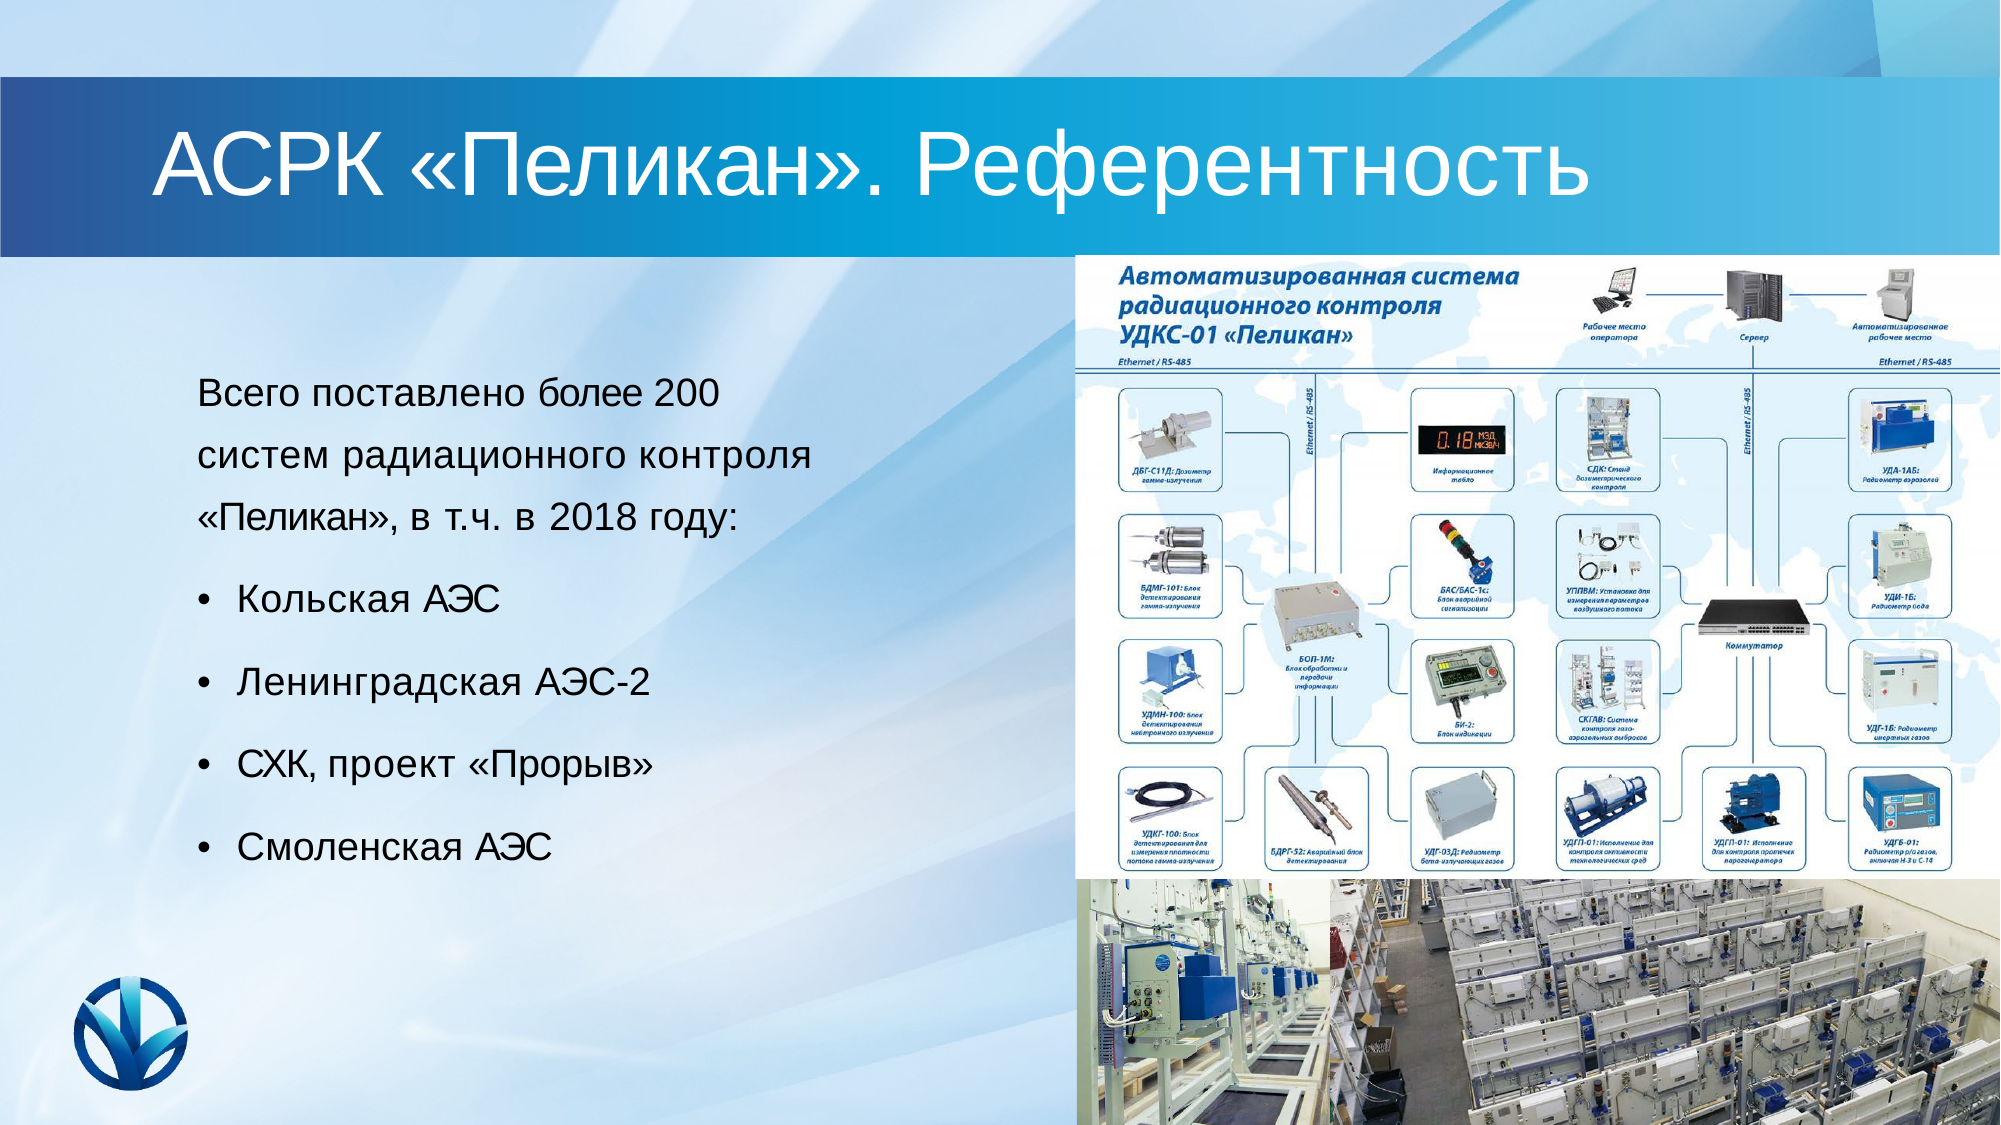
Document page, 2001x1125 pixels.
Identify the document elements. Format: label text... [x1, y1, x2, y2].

picture [0, 257, 1076, 1125]
text_box [1076, 879, 2000, 1125]
text_box Всего поставлено более 200 систем радиационного контроля «Пеликан», в т.ч. в 2018 году: • Кольская АЭС • Ленинградская АЭС-2 • СХК, проект «Прорыв» • Смоленская АЭС [195, 352, 818, 869]
picture [0, 0, 2000, 77]
text_box [0, 77, 2000, 257]
text_box [1075, 255, 2000, 879]
title АСРК «Пеликан». Референтность [150, 94, 1850, 292]
